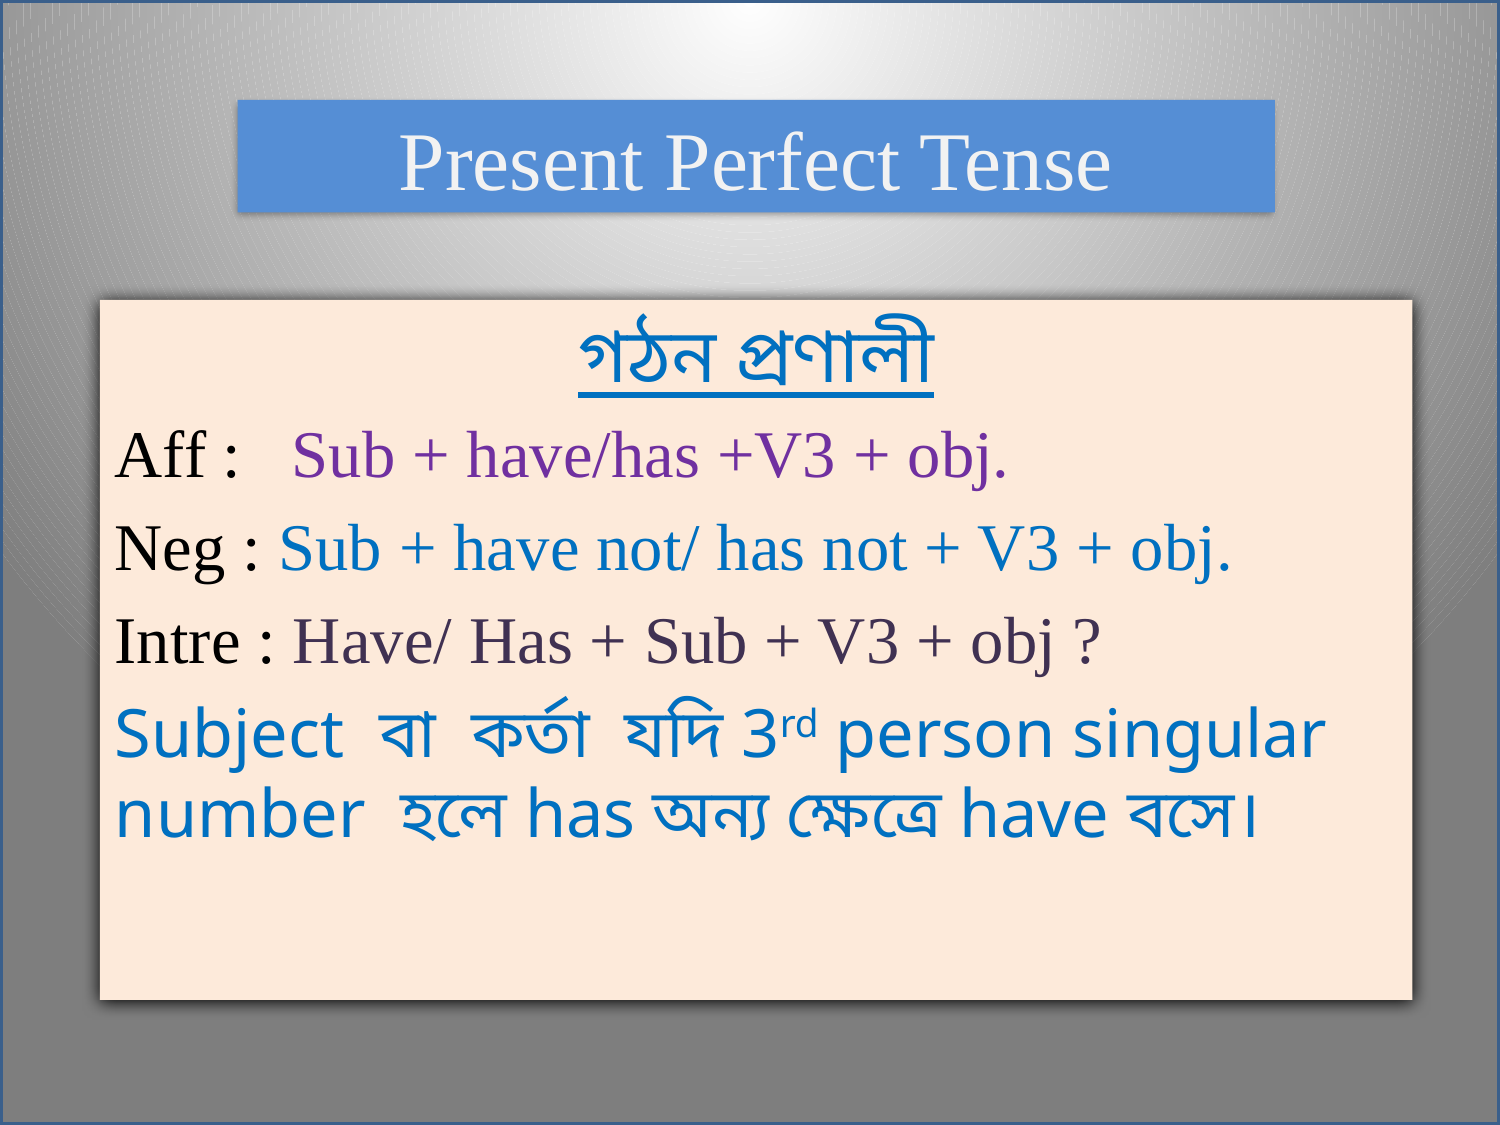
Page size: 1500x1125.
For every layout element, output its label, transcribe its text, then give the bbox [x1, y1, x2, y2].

title Present Perfect Tense [237, 99, 1275, 213]
list গঠন প্রণালী Aff : Sub + have/has +V3 + obj. Neg : Sub + have not/ has not + V3 + obj. Intre : Have/ Has + Sub + V3 + obj ? Subject বা কর্তা যদি 3rd person singular number হলে has অন্য ক্ষেত্রে have বসে। [99, 299, 1413, 1000]
